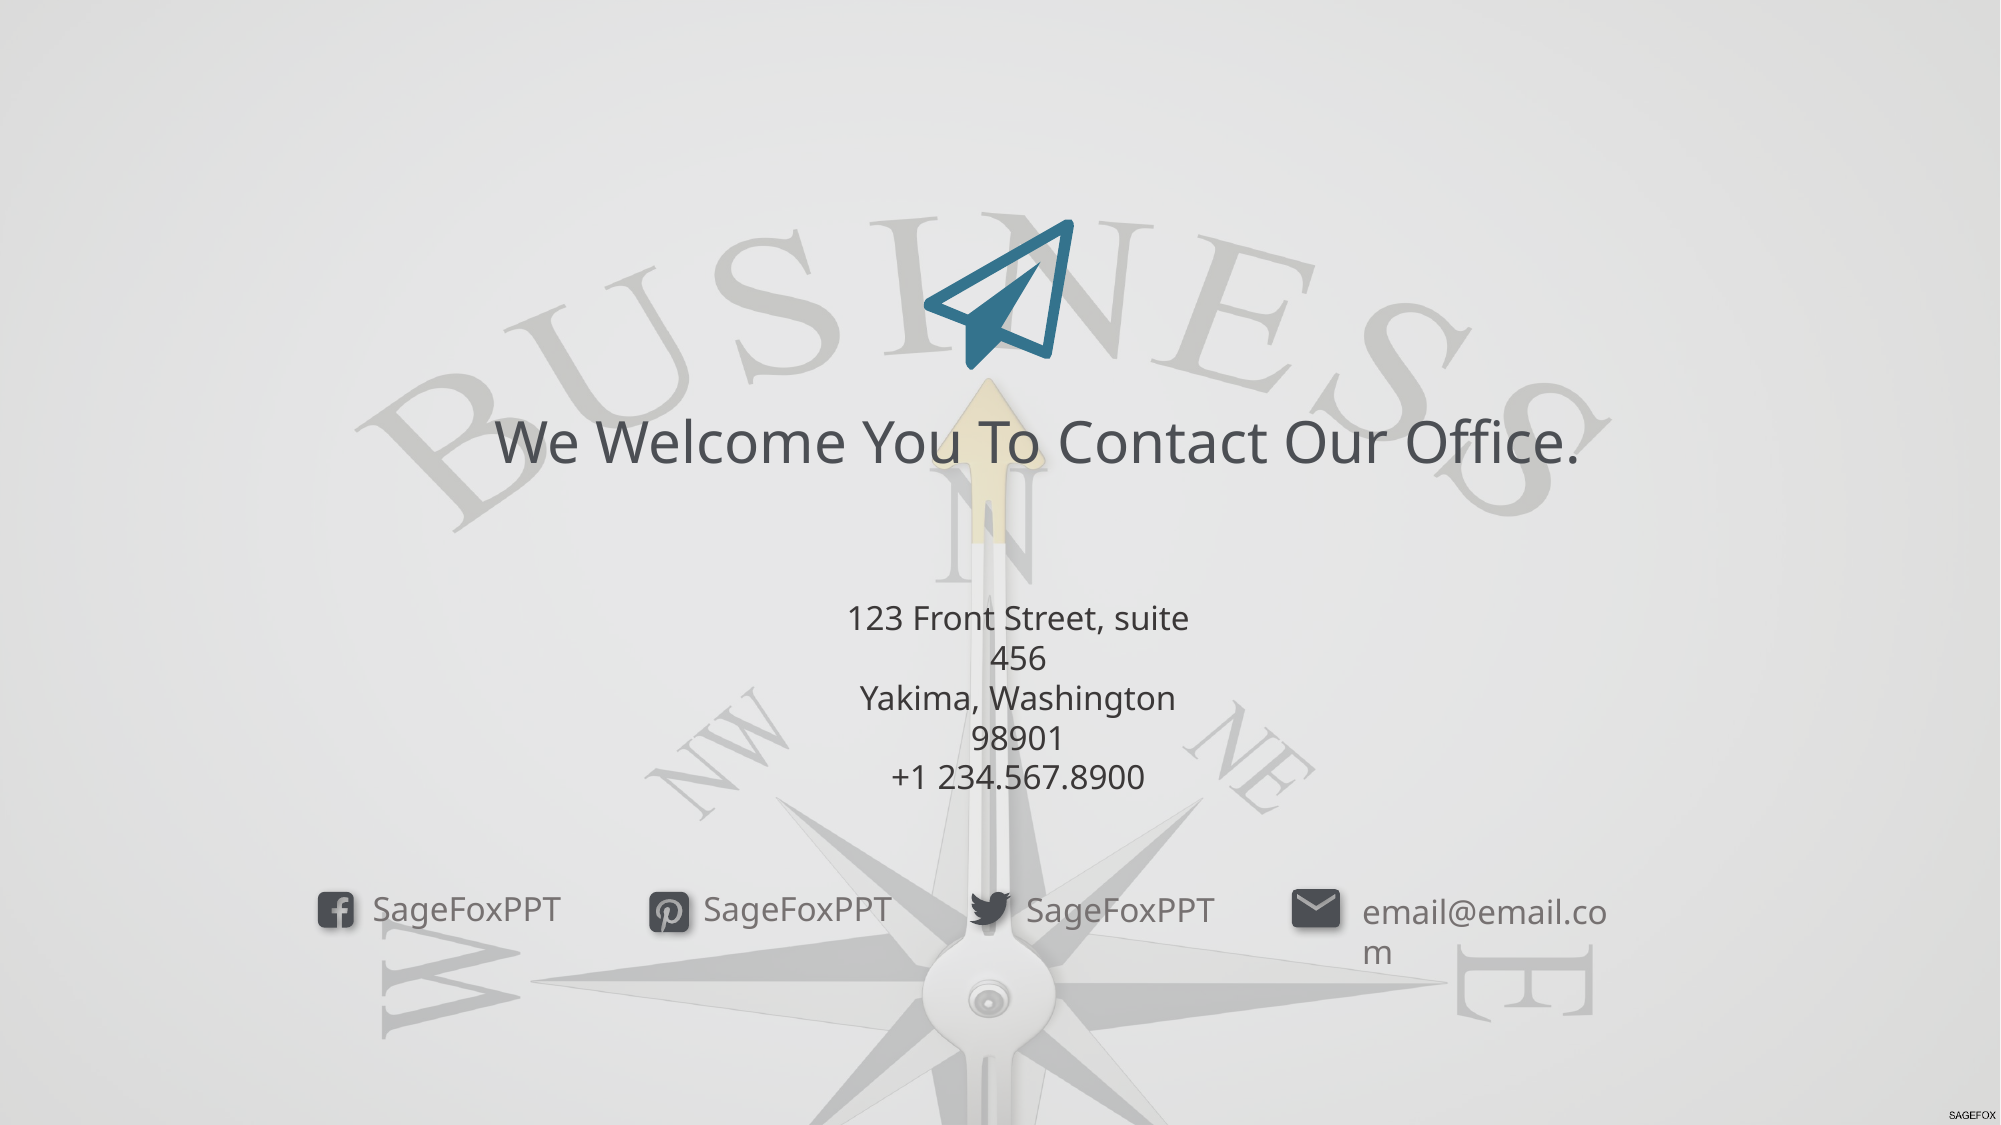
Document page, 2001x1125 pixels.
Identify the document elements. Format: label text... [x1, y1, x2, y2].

text_box 123 Front Street, suite 456 Yakima, Washington 98901 +1 234.567.8900 [808, 589, 1229, 804]
text_box [1291, 889, 1340, 928]
text_box SageFoxPPT [357, 880, 598, 936]
text_box [317, 891, 354, 928]
text_box SageFoxPPT [1011, 881, 1252, 937]
text_box [649, 891, 688, 933]
text_box We Welcome You To Contact Our Office. [477, 398, 1598, 483]
text_box SageFoxPPT [688, 880, 929, 936]
picture [1925, 0, 2001, 1125]
text_box [923, 219, 1074, 370]
text_box [969, 891, 1011, 926]
text_box email@email.com [1347, 884, 1649, 979]
